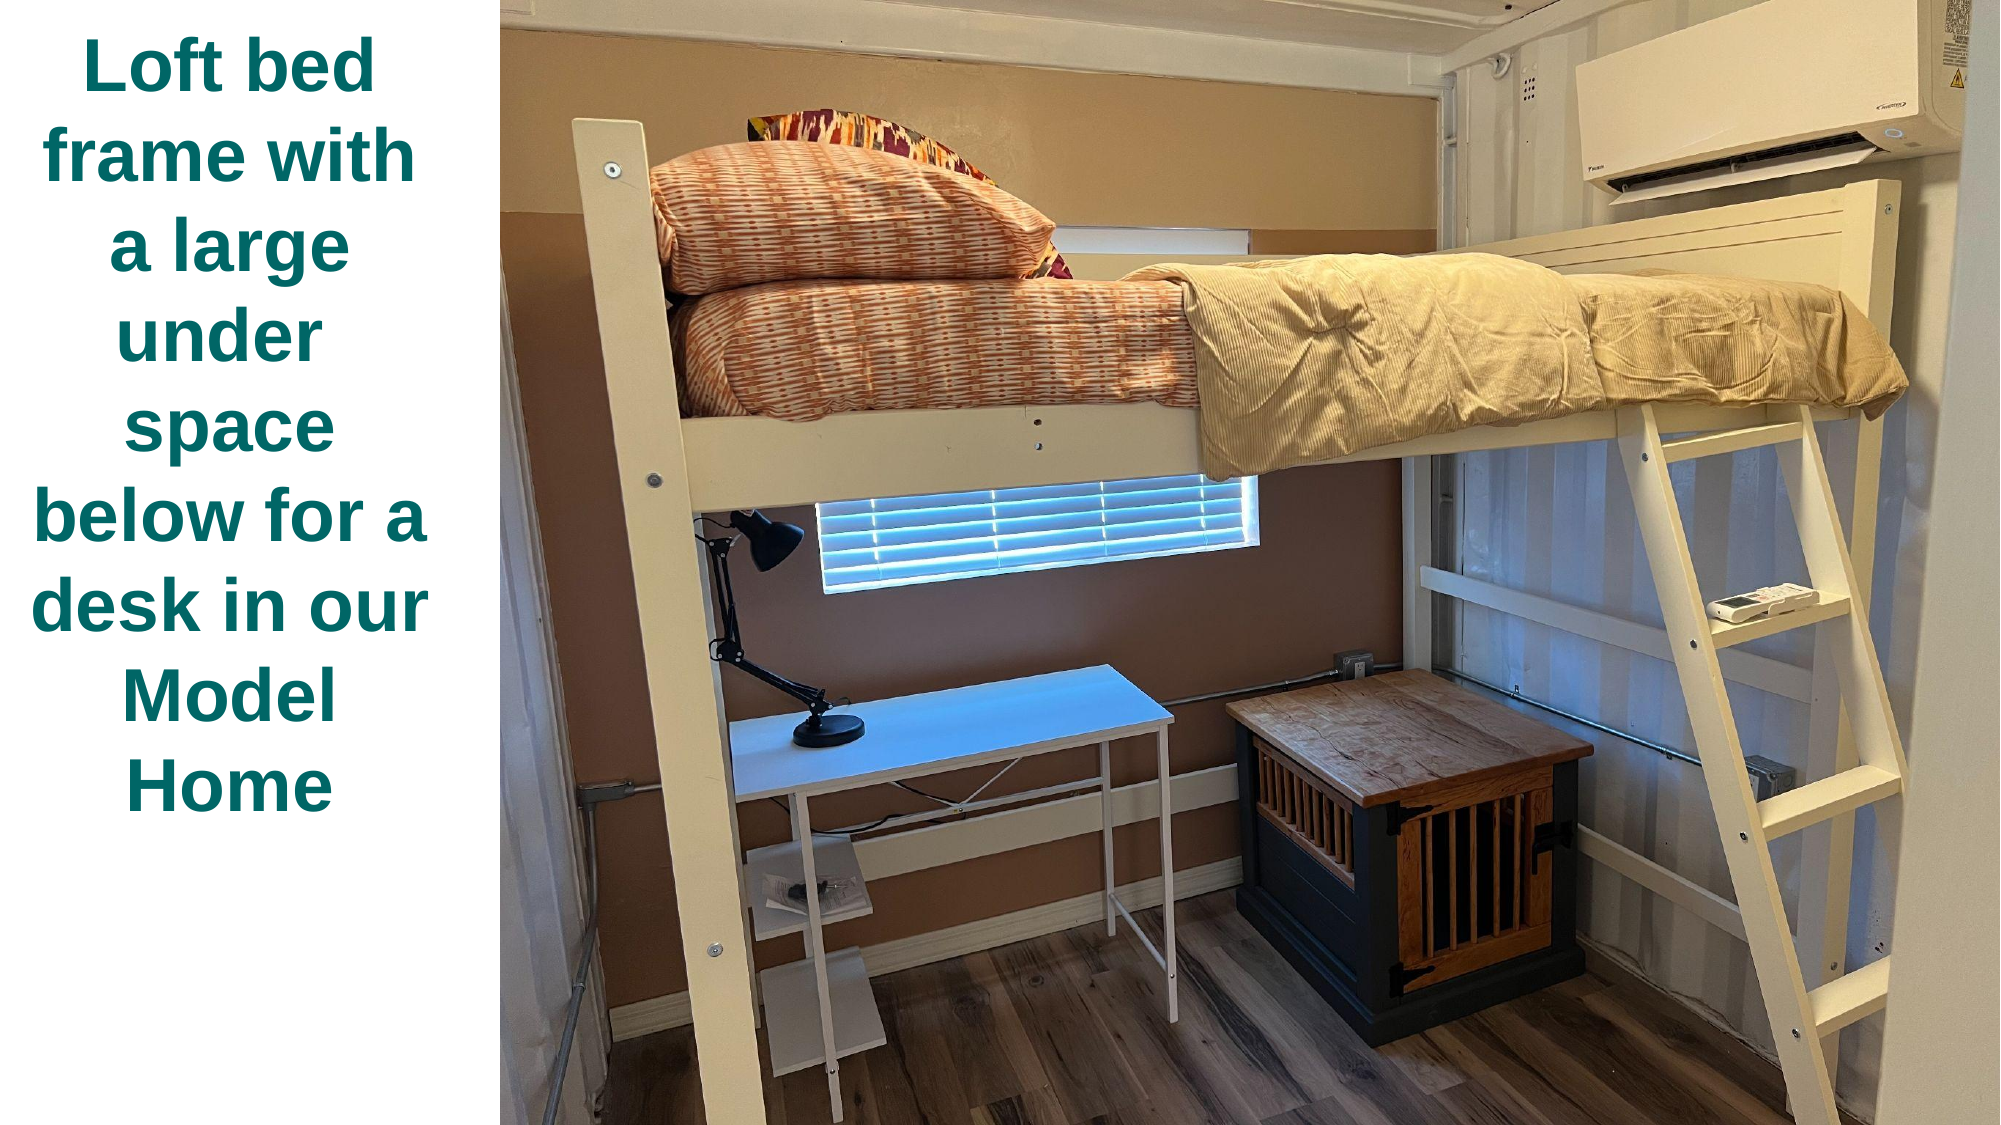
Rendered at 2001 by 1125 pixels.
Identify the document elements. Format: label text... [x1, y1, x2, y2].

text_box Loft bed frame with a large under space below for a desk in our Model Home [0, 8, 461, 834]
picture [499, 0, 2000, 1125]
